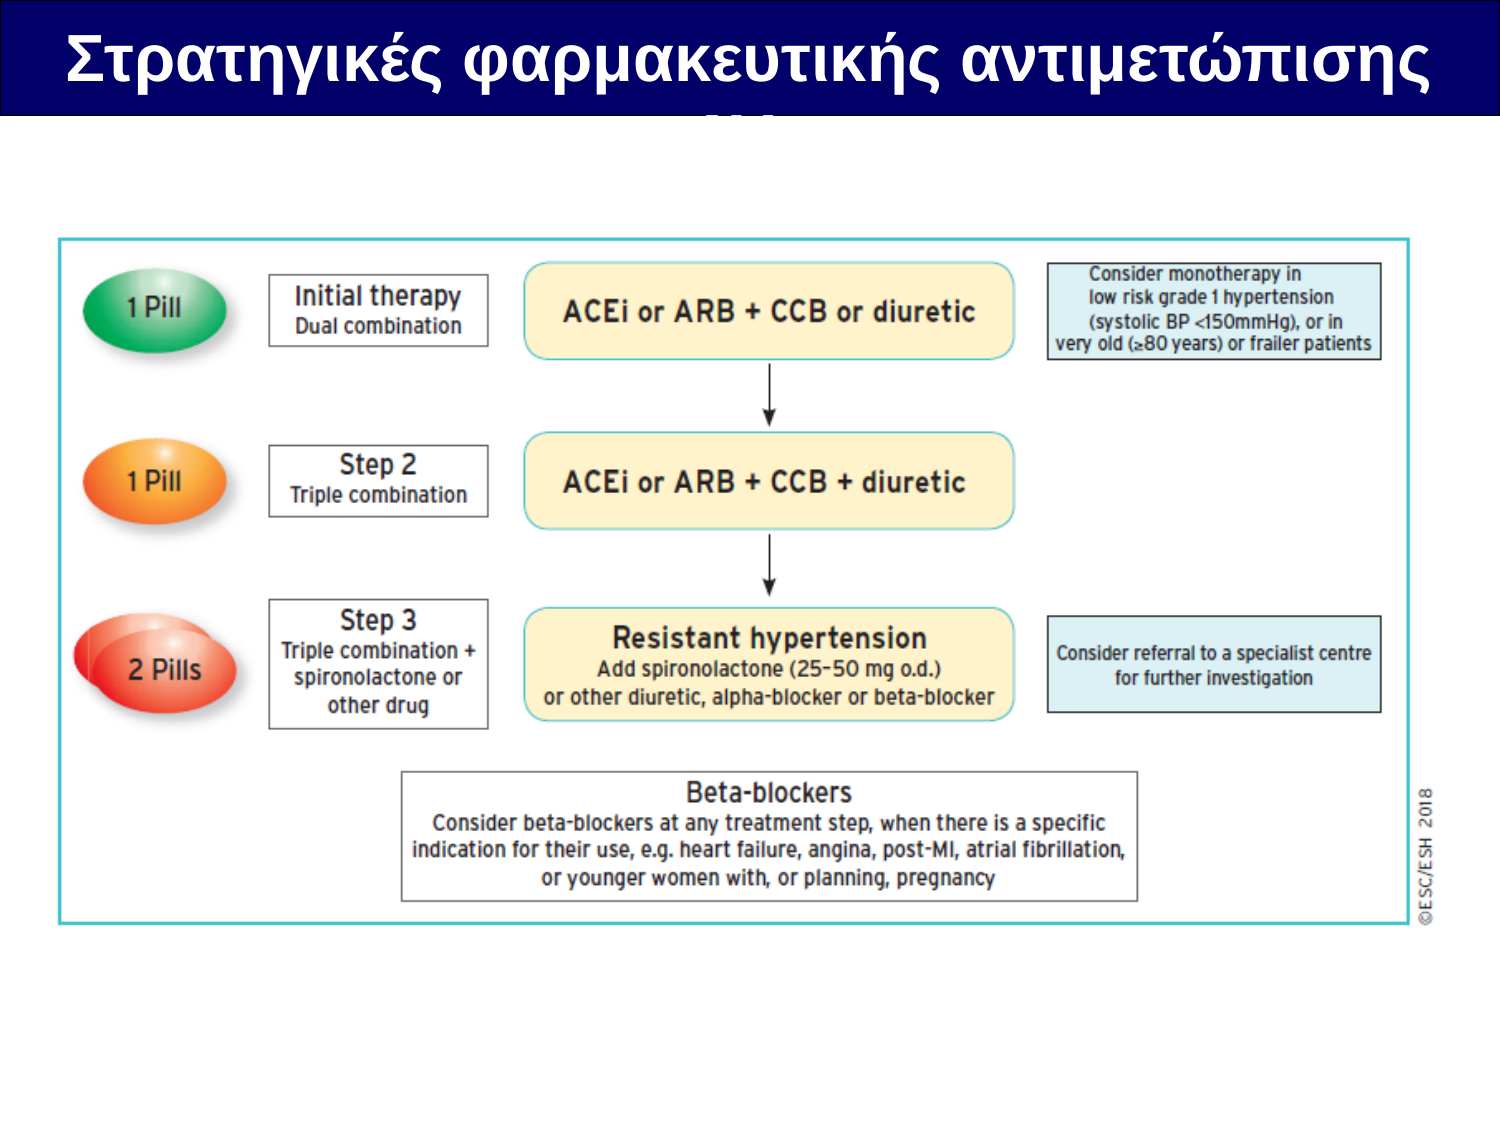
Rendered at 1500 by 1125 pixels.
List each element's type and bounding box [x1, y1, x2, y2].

picture [55, 227, 1440, 937]
text_box [0, 0, 1500, 116]
